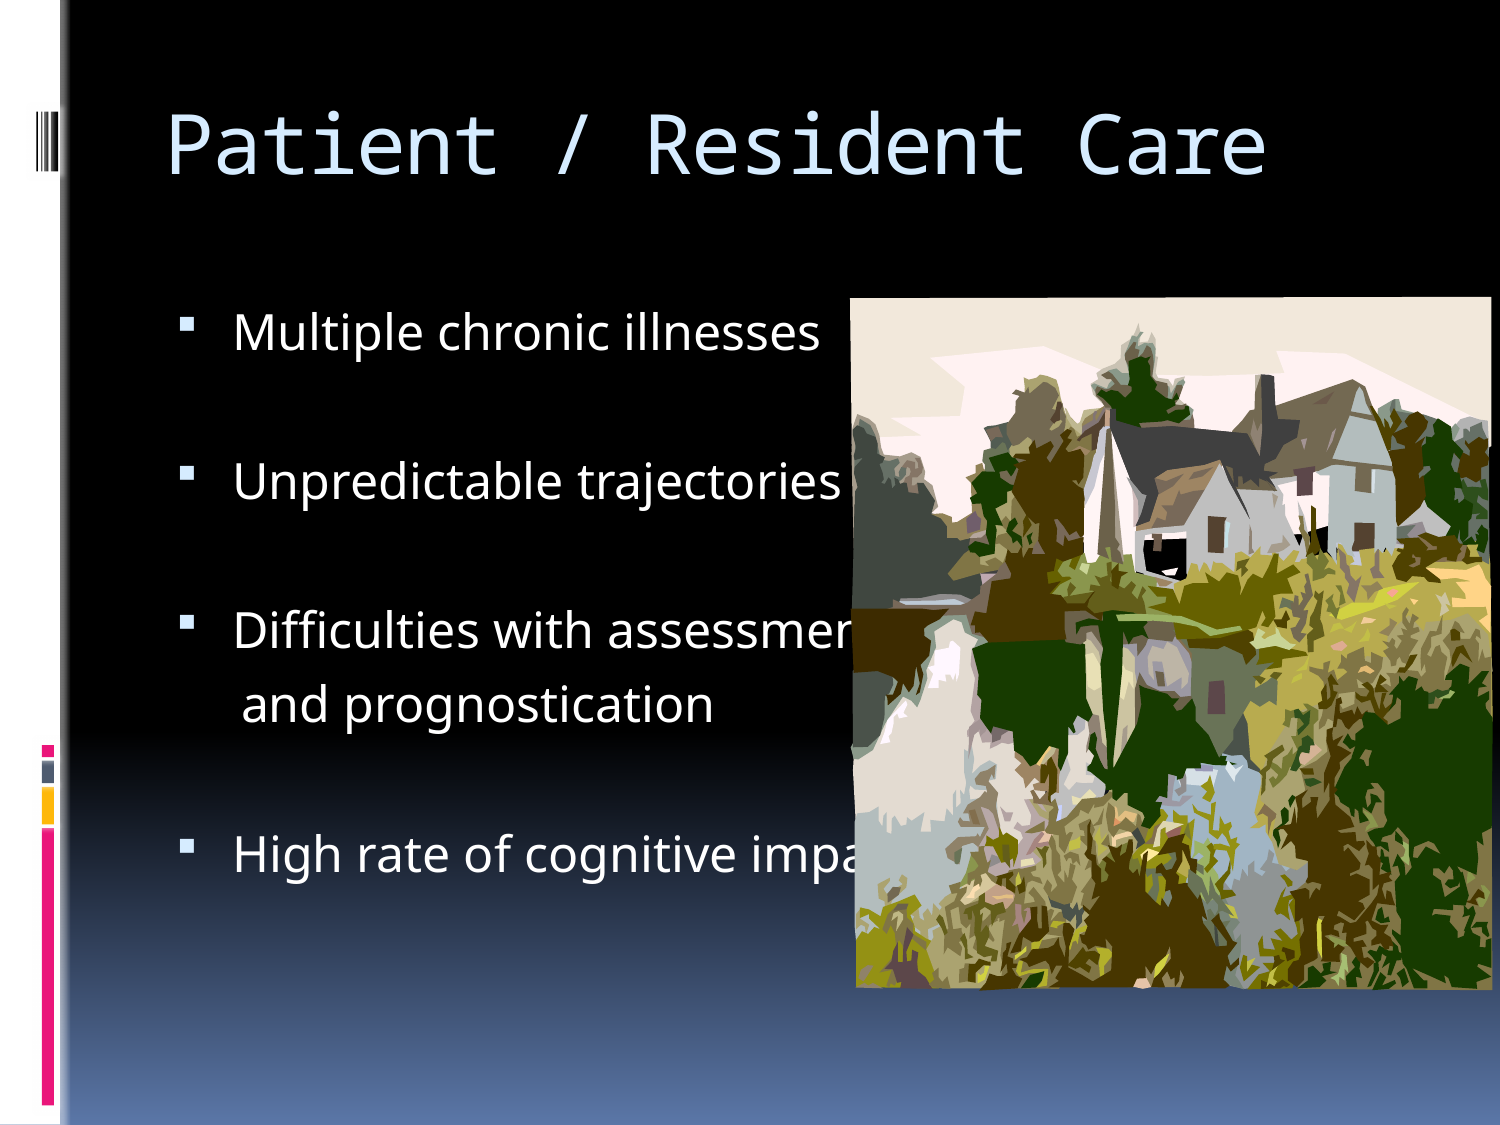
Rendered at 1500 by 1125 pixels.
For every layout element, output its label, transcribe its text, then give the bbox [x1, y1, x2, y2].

title Patient / Resident Care [150, 83, 1425, 234]
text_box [849, 287, 1500, 1001]
list Multiple chronic illnesses Unpredictable trajectories Difficulties with assessment and prognostication High rate of cognitive impairment [150, 292, 1425, 1043]
